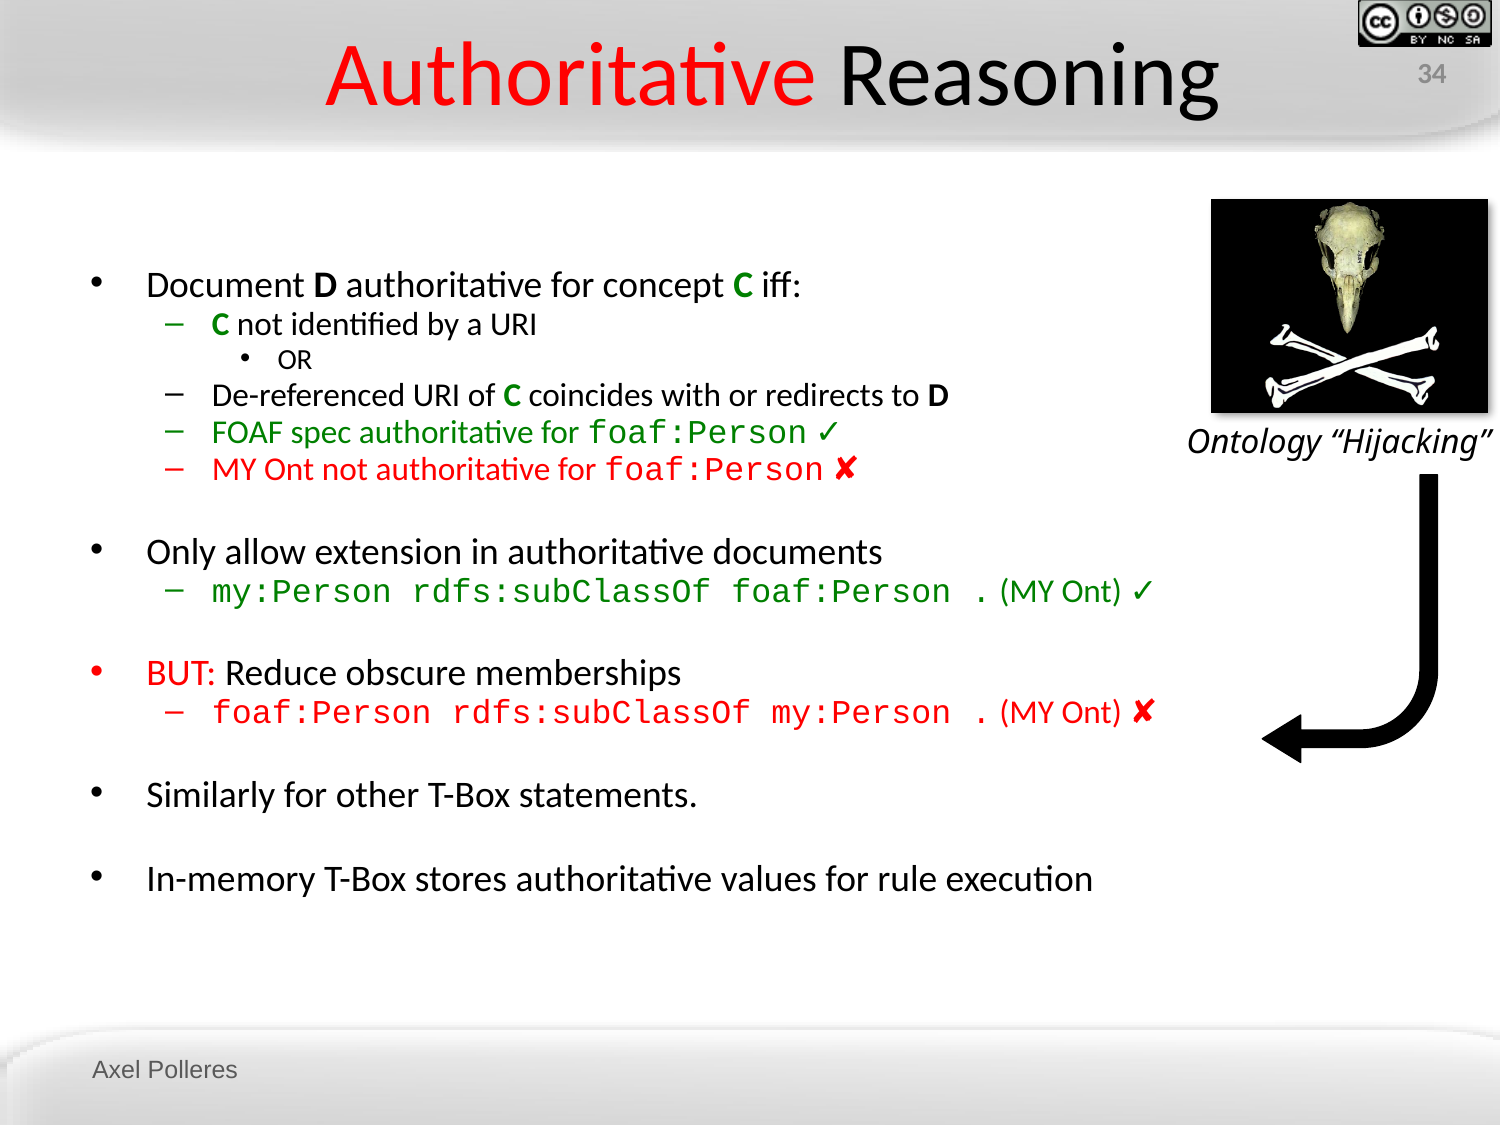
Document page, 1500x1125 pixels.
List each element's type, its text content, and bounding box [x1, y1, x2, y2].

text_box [1152, 199, 1500, 763]
picture [0, 0, 1500, 152]
title Authoritative Reasoning [289, 0, 1258, 138]
list Document D authoritative for concept C iff: C not identified by a URI OR De-referenced URI of C coincides with or redirects to D FOAF spec authoritative for foaf:Person ✓ MY Ont not authoritative for foaf:Person ✘ Only allow extension in authoritative documents my:Person rdfs:subClassOf foaf:Person . (MY Ont) ✓ BUT: Reduce obscure memberships foaf:Person rdfs:subClassOf my:Person . (MY Ont) ✘ Similarly for other T-Box statements. In-memory T-Box stores authoritative values for rule execution [75, 262, 1425, 1005]
picture [0, 1013, 1500, 1125]
slide_number 34 [1282, 41, 1462, 102]
